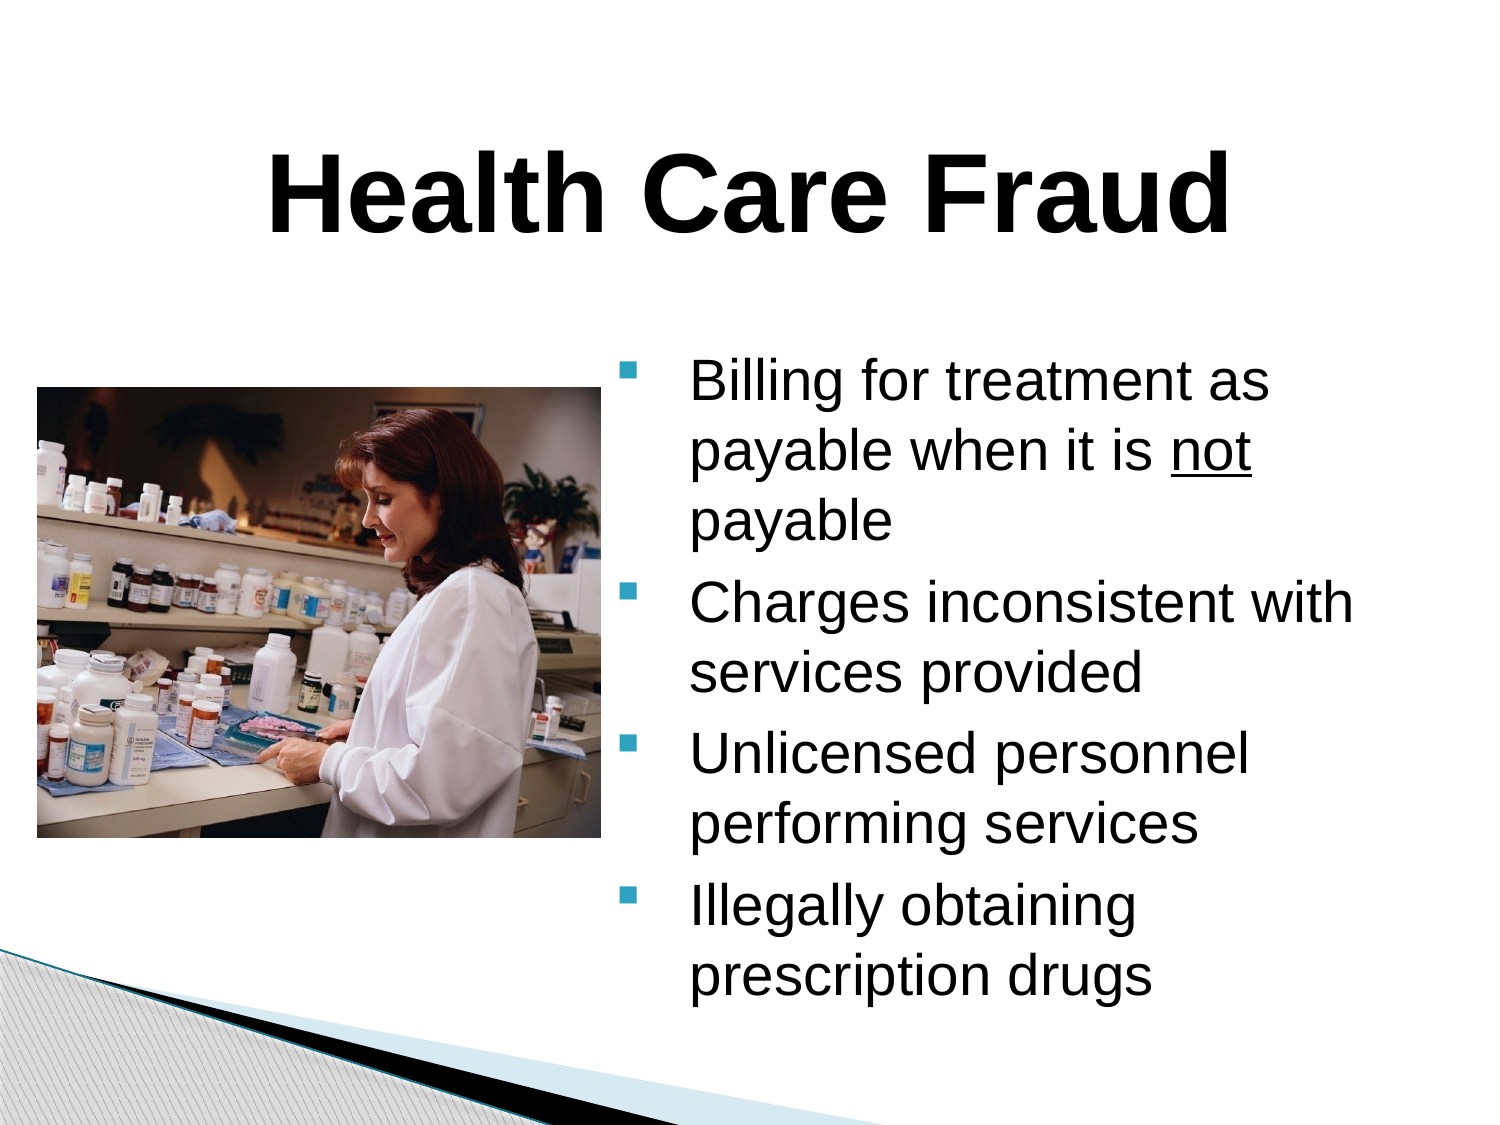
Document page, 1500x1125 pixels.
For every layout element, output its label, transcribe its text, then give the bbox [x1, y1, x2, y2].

text_box Billing for treatment as payable when it is not payable Charges inconsistent with services provided Unlicensed personnel performing services Illegally obtaining prescription drugs [600, 334, 1413, 1125]
text_box Health Care Fraud [0, 112, 1500, 263]
picture [37, 387, 601, 838]
